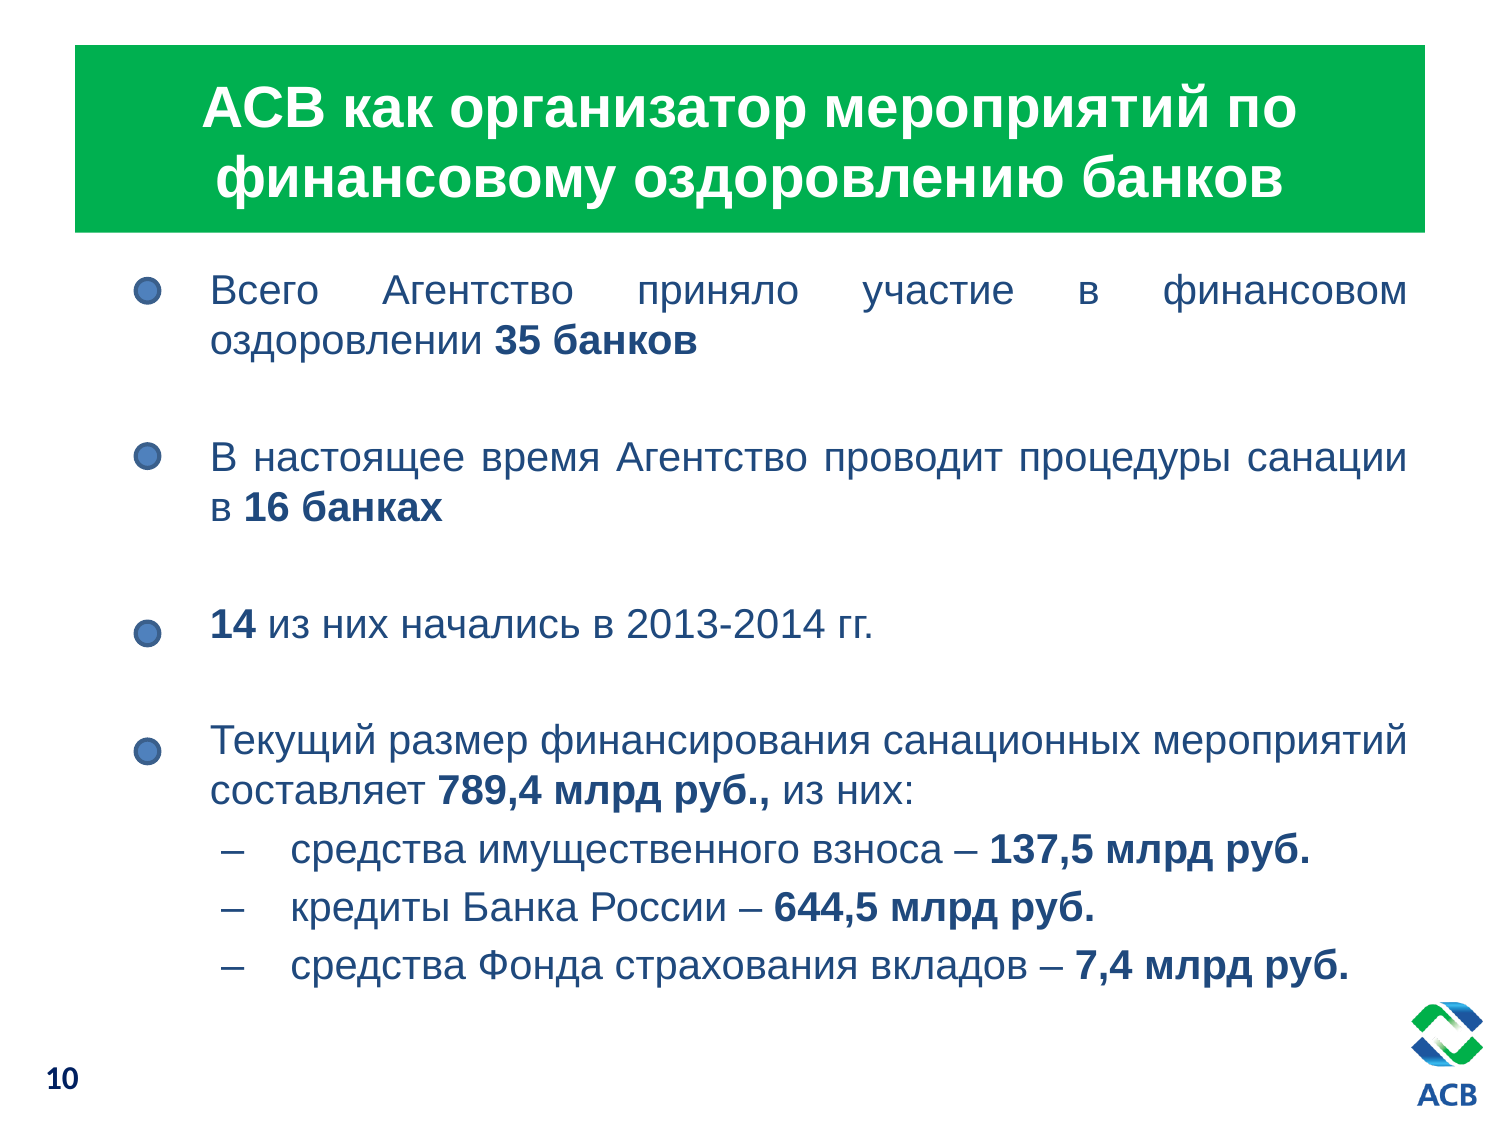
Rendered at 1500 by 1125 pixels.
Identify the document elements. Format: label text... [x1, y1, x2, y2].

picture [1411, 1002, 1483, 1107]
title АСВ как организатор мероприятий по финансовому оздоровлению банков [73, 43, 1427, 235]
text_box [133, 737, 162, 766]
text_box 10 [13, 1023, 111, 1105]
text_box [133, 619, 162, 648]
text_box [133, 276, 162, 305]
text_box [133, 442, 162, 471]
list Всего Агентство приняло участие в финансовом оздоровлении 35 банков В настоящее время Агентство проводит процедуры санации в 16 банках 14 из них начались в 2013-2014 гг. Текущий размер финансирования санационных мероприятий составляет 789,4 млрд руб., из них: – средства имущественного взноса – 137,5 млрд руб. – кредиты Банка России – 644,5 млрд руб. – средства Фонда страхования вкладов – 7,4 млрд руб. [194, 255, 1424, 1048]
